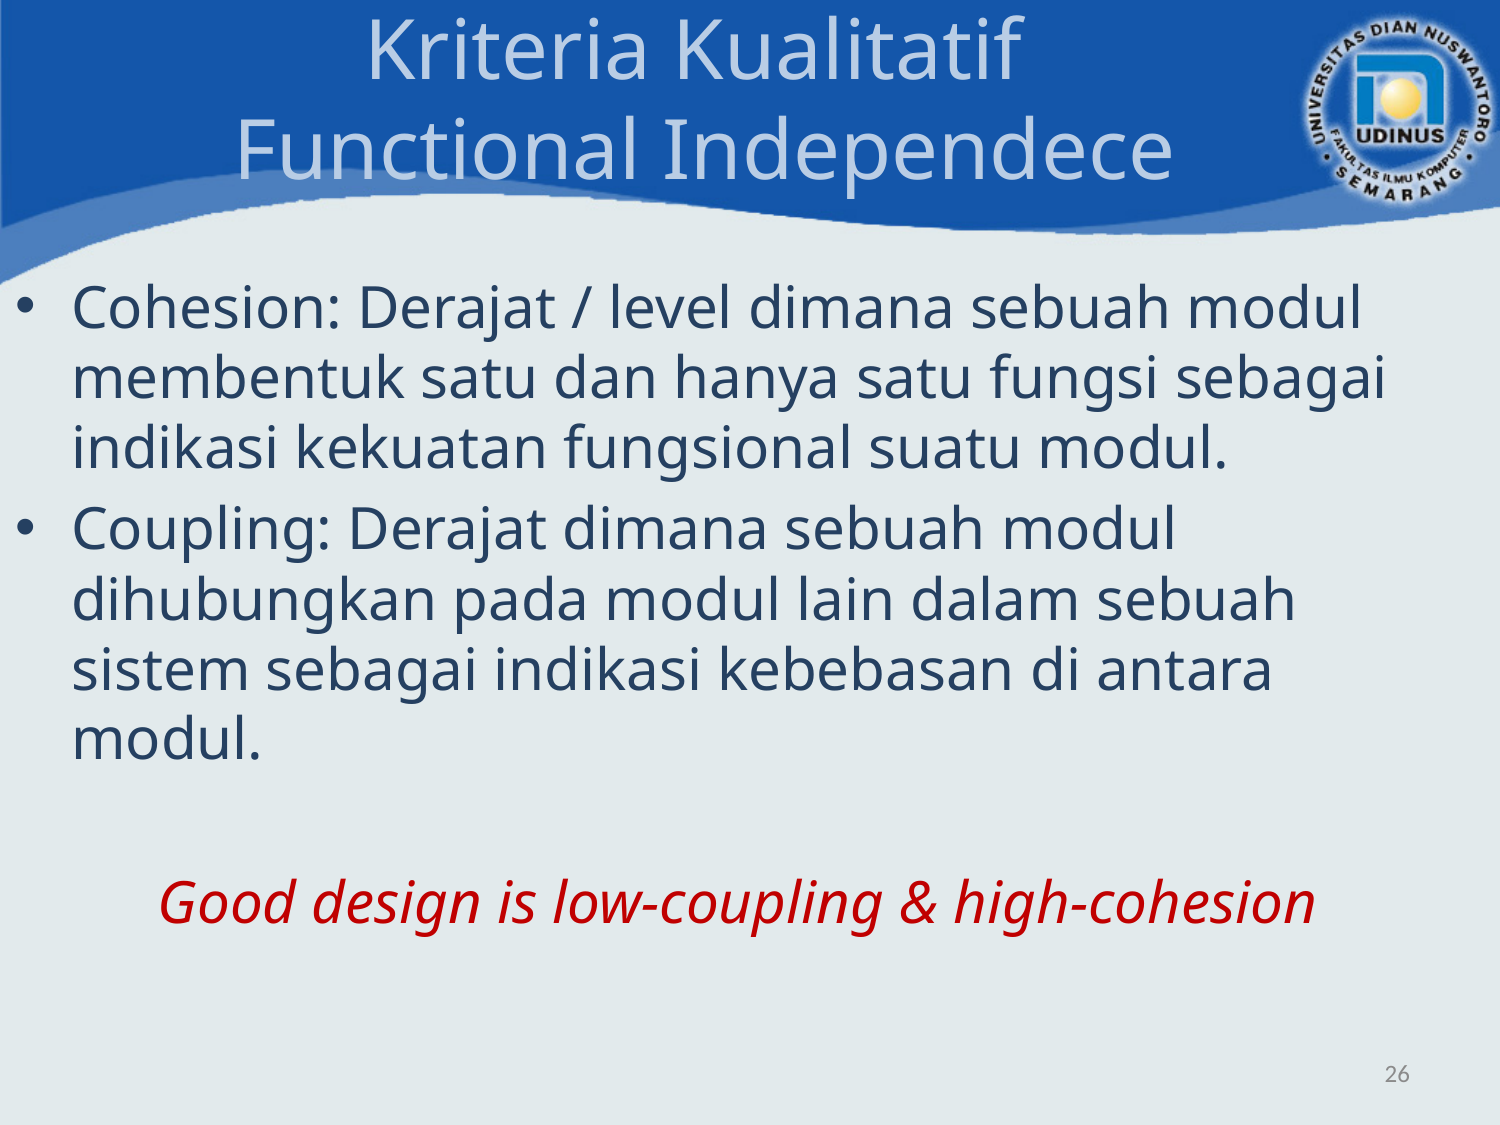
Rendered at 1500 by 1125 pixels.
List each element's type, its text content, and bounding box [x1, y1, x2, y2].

list Cohesion: Derajat / level dimana sebuah modul membentuk satu dan hanya satu fungsi sebagai indikasi kekuatan fungsional suatu modul. Coupling: Derajat dimana sebuah modul dihubungkan pada modul lain dalam sebuah sistem sebagai indikasi kebebasan di antara modul. Good design is low-coupling & high-cohesion [0, 262, 1475, 1005]
slide_number 26 [1074, 1042, 1425, 1103]
title Kriteria Kualitatif Functional Independece [62, 2, 1325, 191]
picture [0, 0, 1500, 1125]
